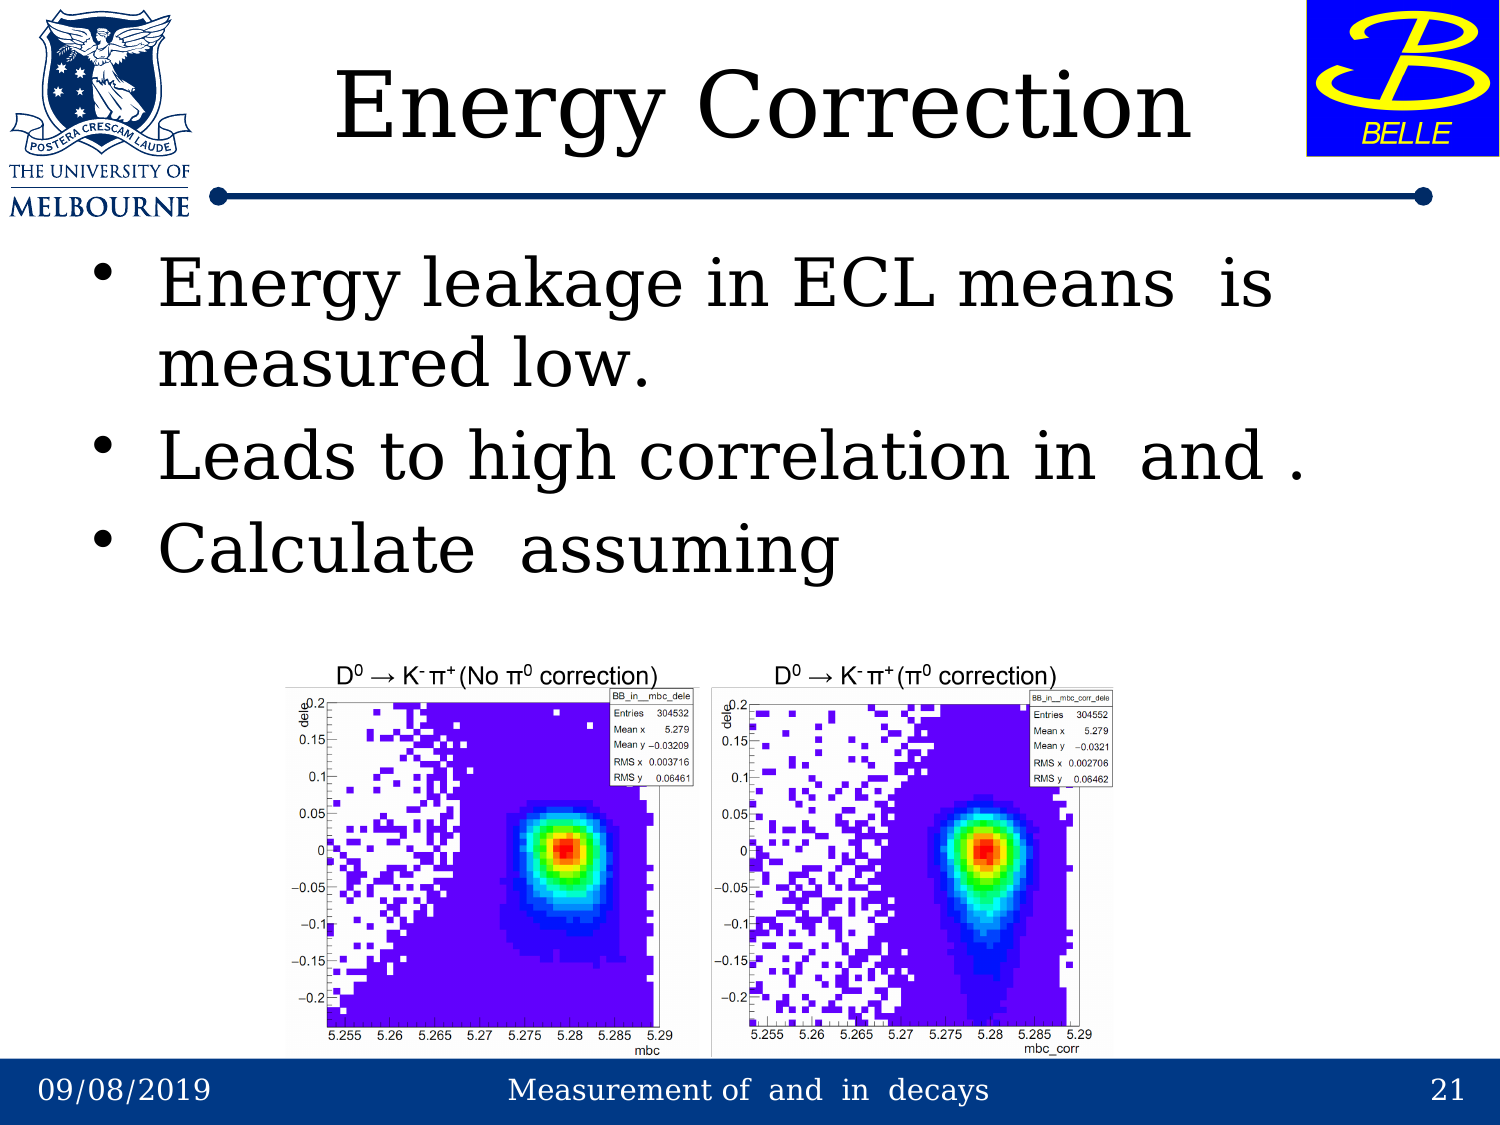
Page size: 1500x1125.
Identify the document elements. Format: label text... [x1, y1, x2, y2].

picture [266, 645, 1114, 1064]
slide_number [22, 1063, 290, 1125]
picture [1306, 0, 1500, 157]
slide_number 21 [1293, 1063, 1483, 1125]
